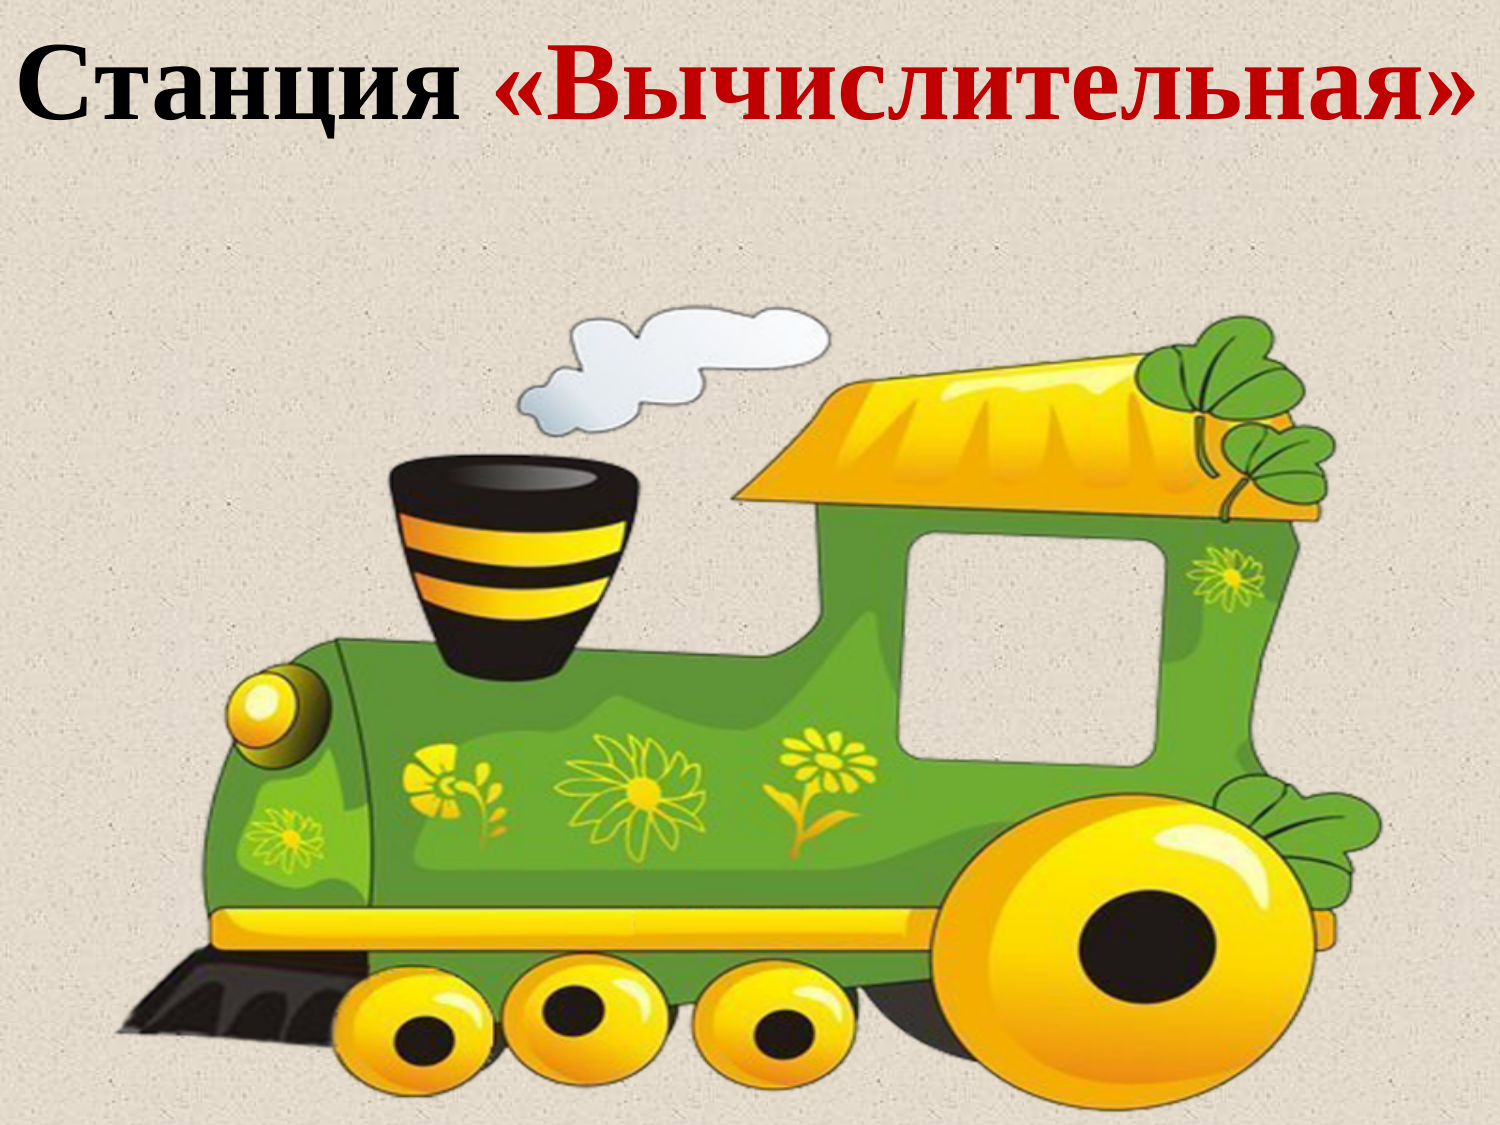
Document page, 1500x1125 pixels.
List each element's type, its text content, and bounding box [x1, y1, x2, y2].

picture [0, 150, 1500, 1125]
text_box Станция «Вычислительная» [0, 0, 1500, 150]
